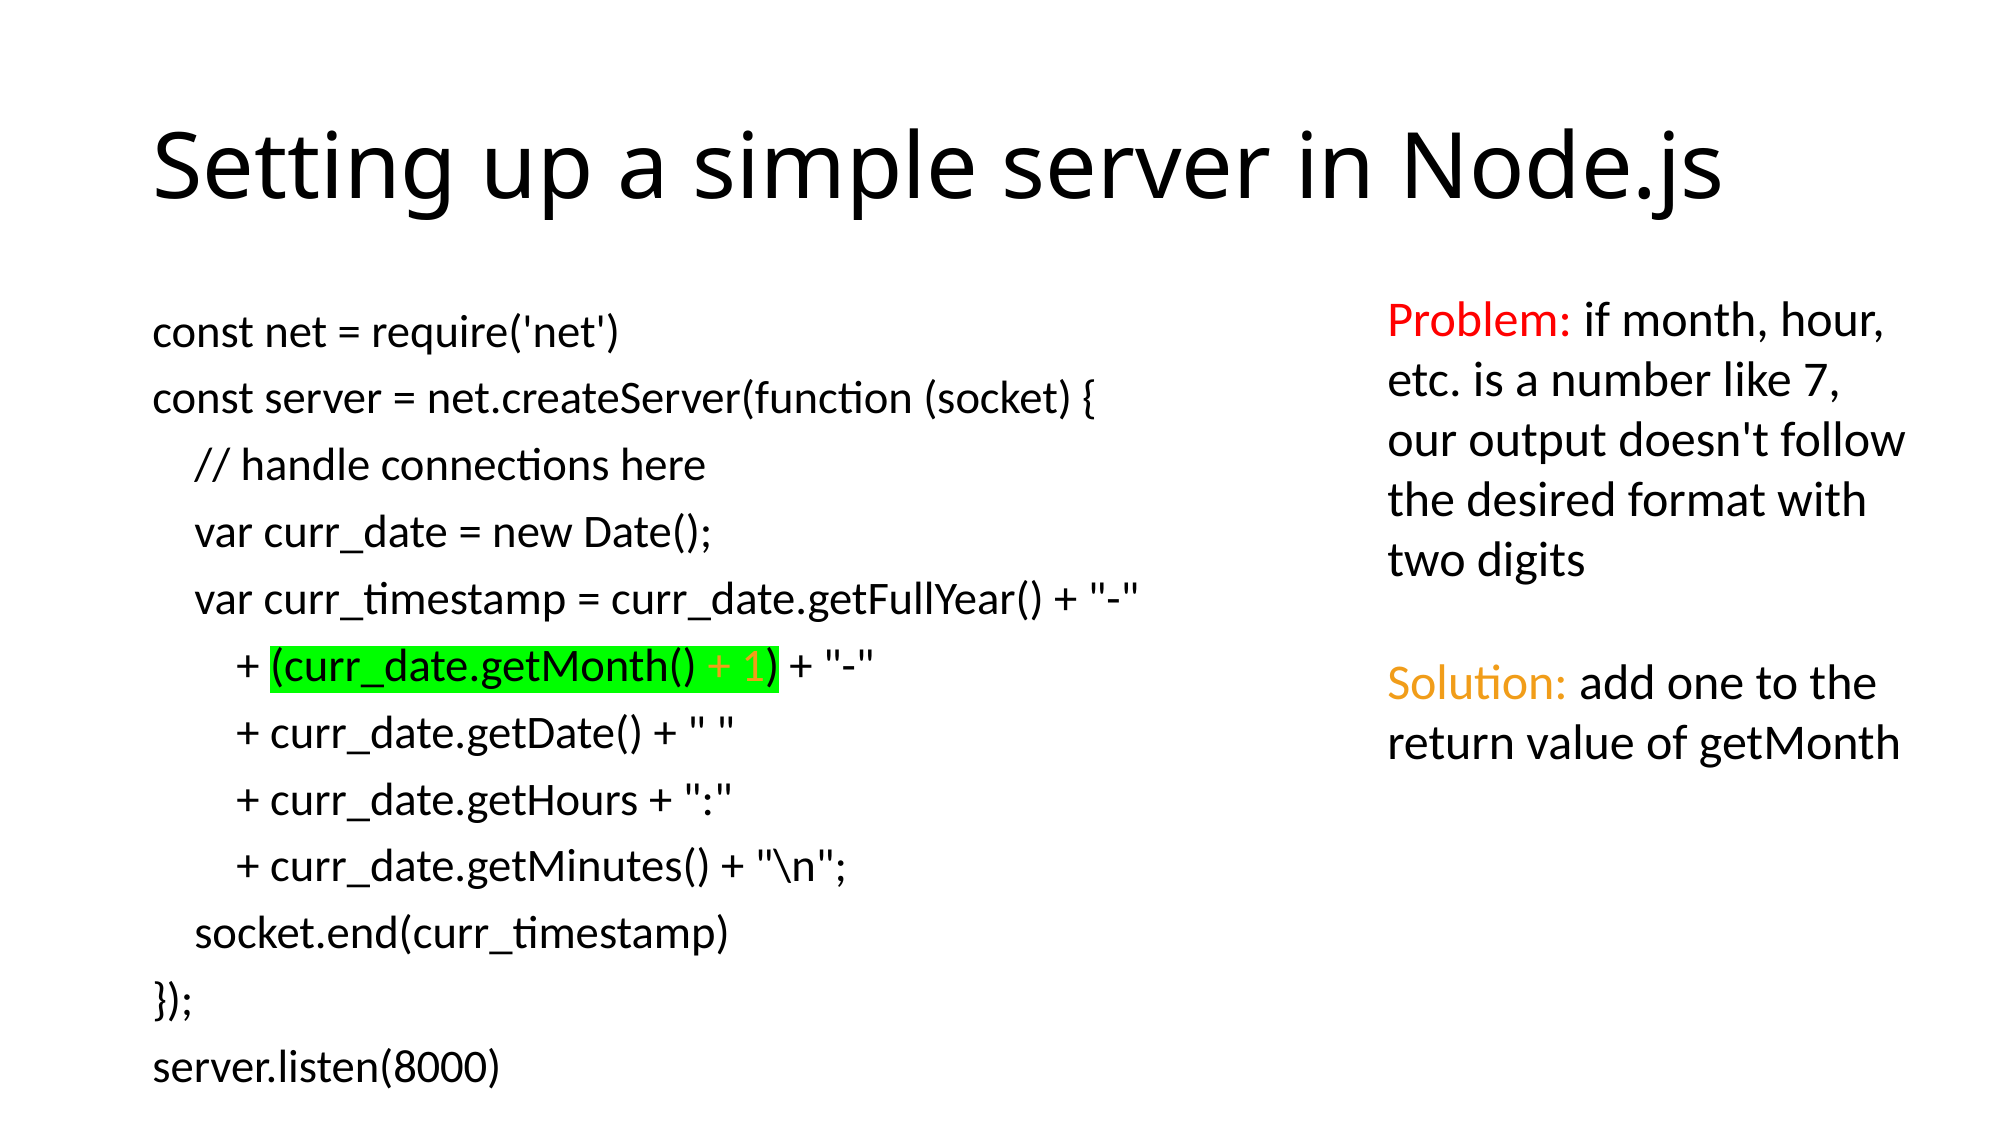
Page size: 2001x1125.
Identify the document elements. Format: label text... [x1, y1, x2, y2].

text_box Problem: if month, hour, etc. is a number like 7, our output doesn't follow the desired format with two digits [1372, 278, 1924, 594]
text_box Solution: add one to the return value of getMonth [1372, 641, 1924, 777]
title Setting up a simple server in Node.js [137, 59, 1863, 278]
list const net = require('net') const server = net.createServer(function (socket) { // handle connections here var curr_date = new Date(); var curr_timestamp = curr_date.getFullYear() + "-" + (curr_date.getMonth() + 1) + "-" + curr_date.getDate() + " " + curr_date.getHours + ":" + curr_date.getMinutes() + "\n"; socket.end(curr_timestamp) }); server.listen(8000) [137, 299, 1863, 1103]
